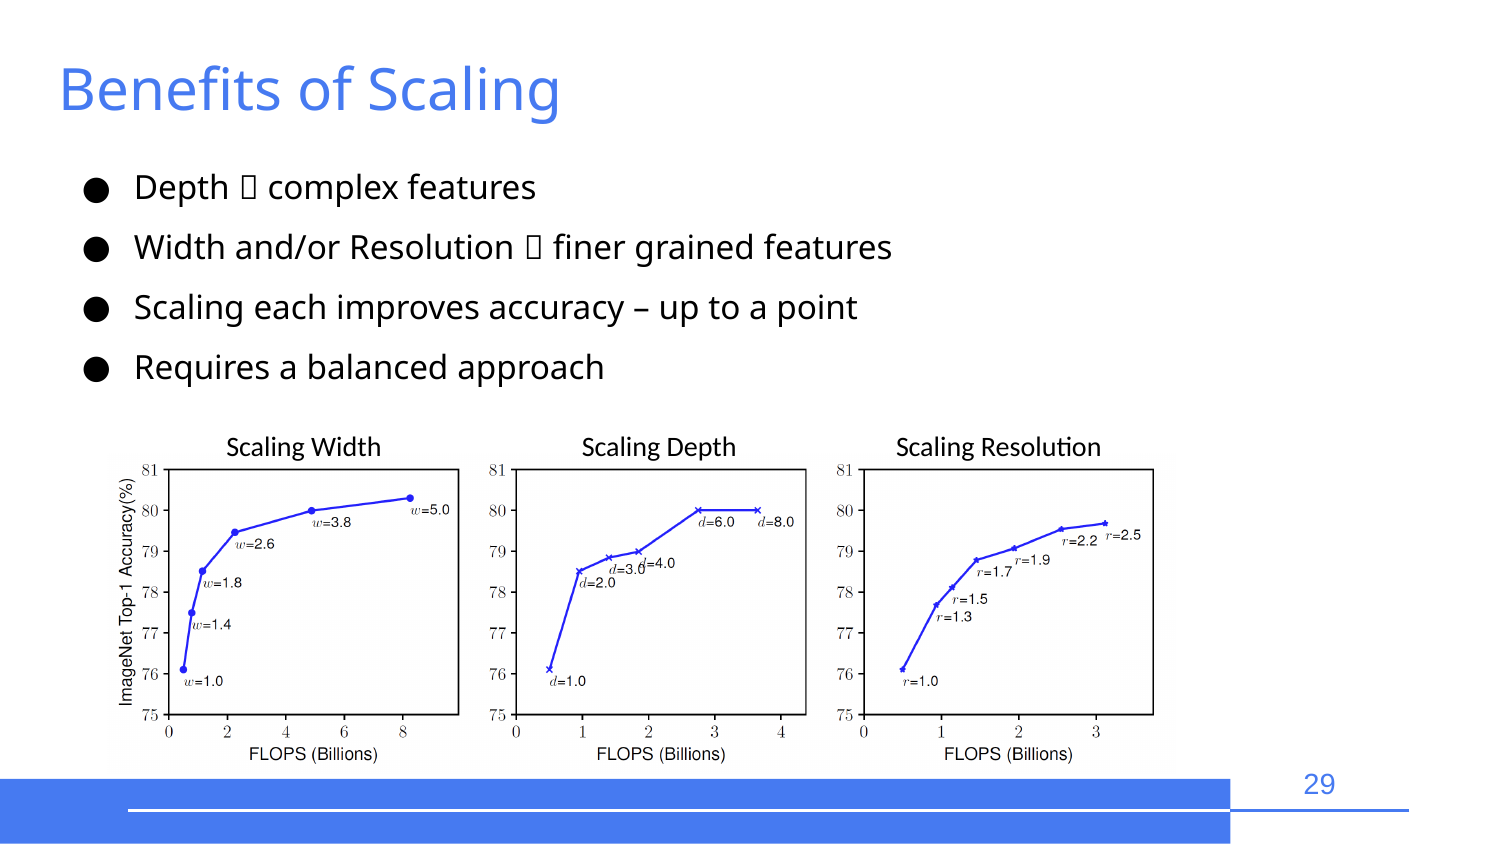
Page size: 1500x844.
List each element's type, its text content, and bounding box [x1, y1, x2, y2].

text_box Depth  complex features Width and/or Resolution  finer grained features Scaling each improves accuracy – up to a point Requires a balanced approach [44, 131, 1468, 667]
title Benefits of Scaling [44, 37, 1442, 131]
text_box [107, 420, 1177, 774]
text_box 29 [1288, 757, 1452, 808]
